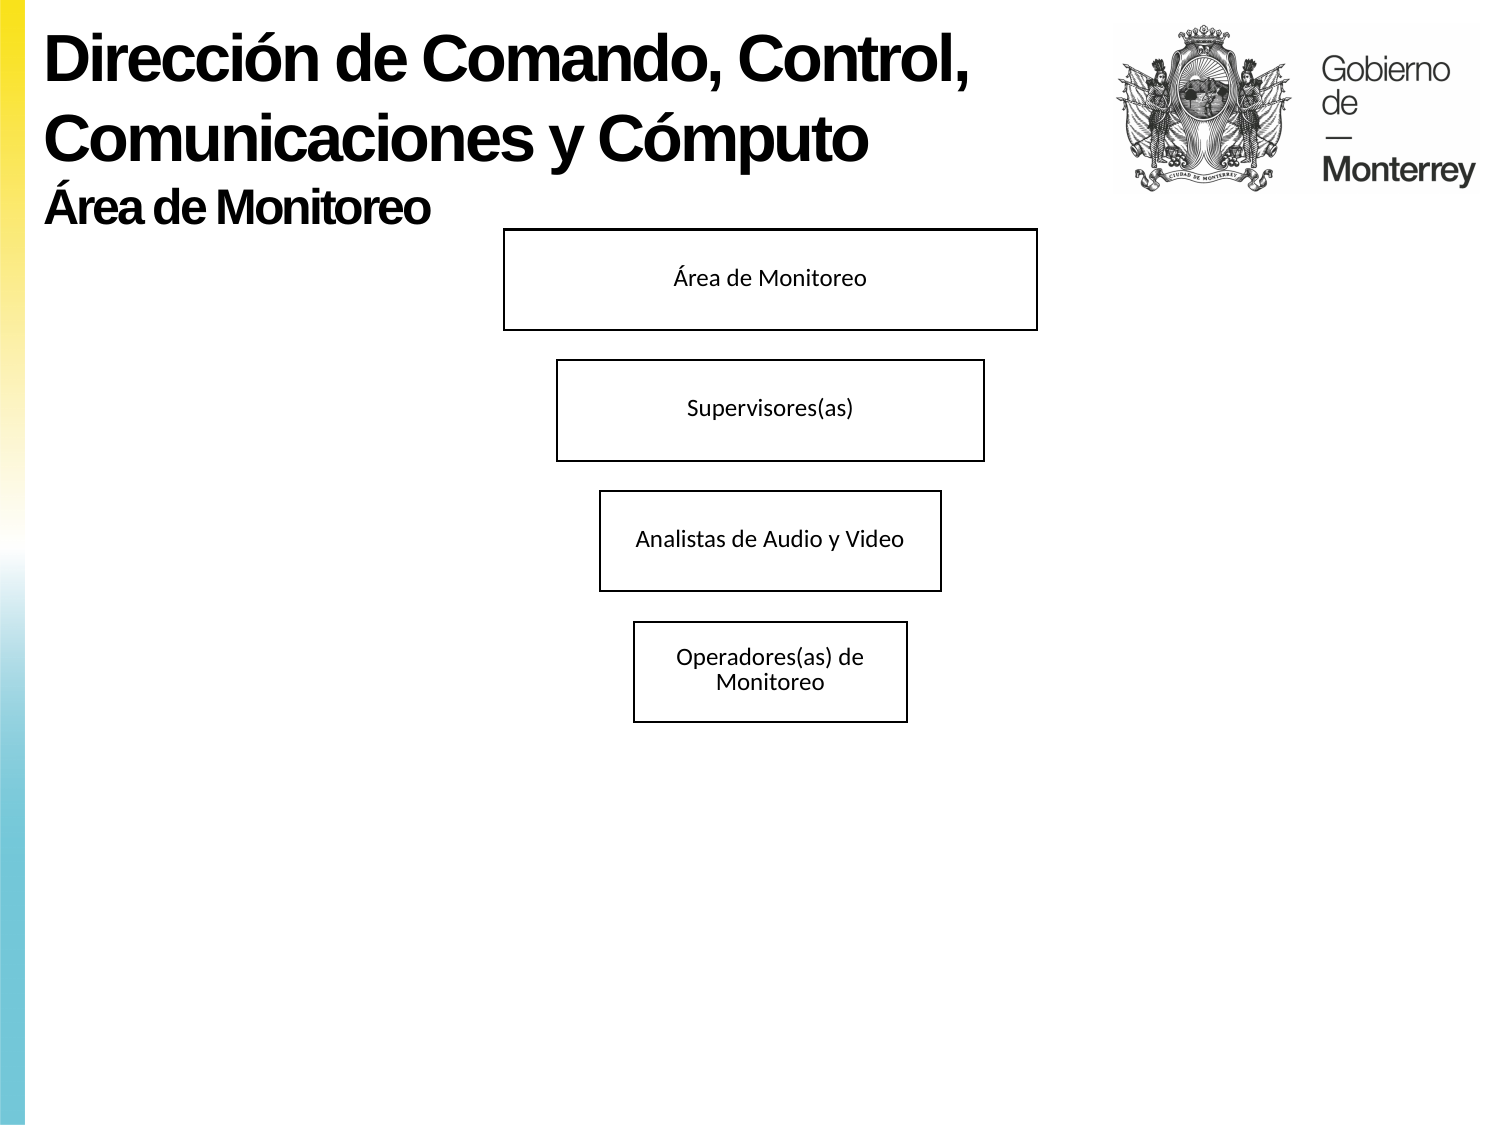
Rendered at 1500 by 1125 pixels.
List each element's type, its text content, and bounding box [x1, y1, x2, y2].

picture [0, 0, 25, 1125]
picture [1149, 23, 1480, 194]
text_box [437, 229, 1104, 1115]
text_box Dirección de Comando, Control, Comunicaciones y Cómputo Área de Monitoreo [28, 7, 1149, 242]
